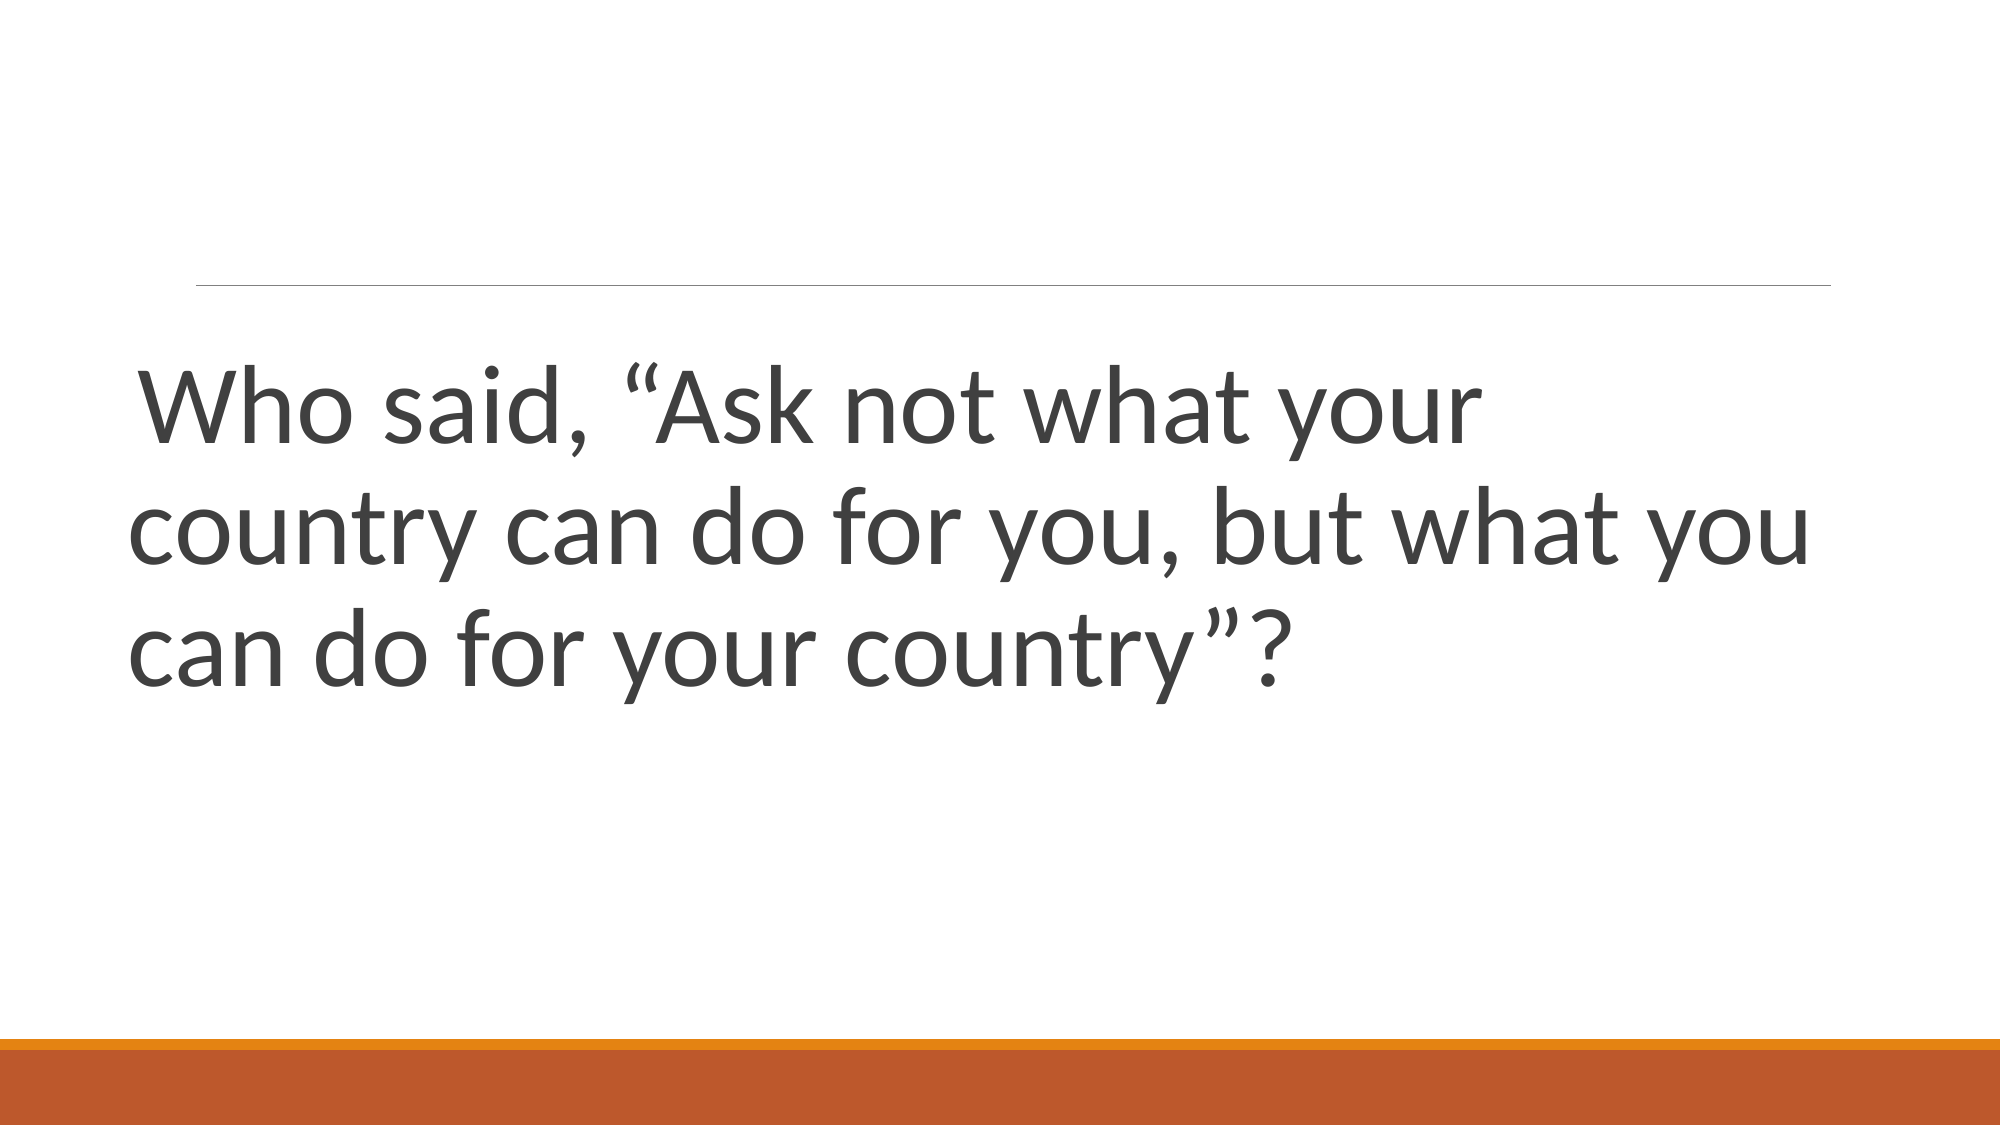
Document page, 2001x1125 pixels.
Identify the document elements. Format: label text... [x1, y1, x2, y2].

list Who said, “Ask not what your country can do for you, but what you can do for your country”? [112, 338, 1818, 882]
